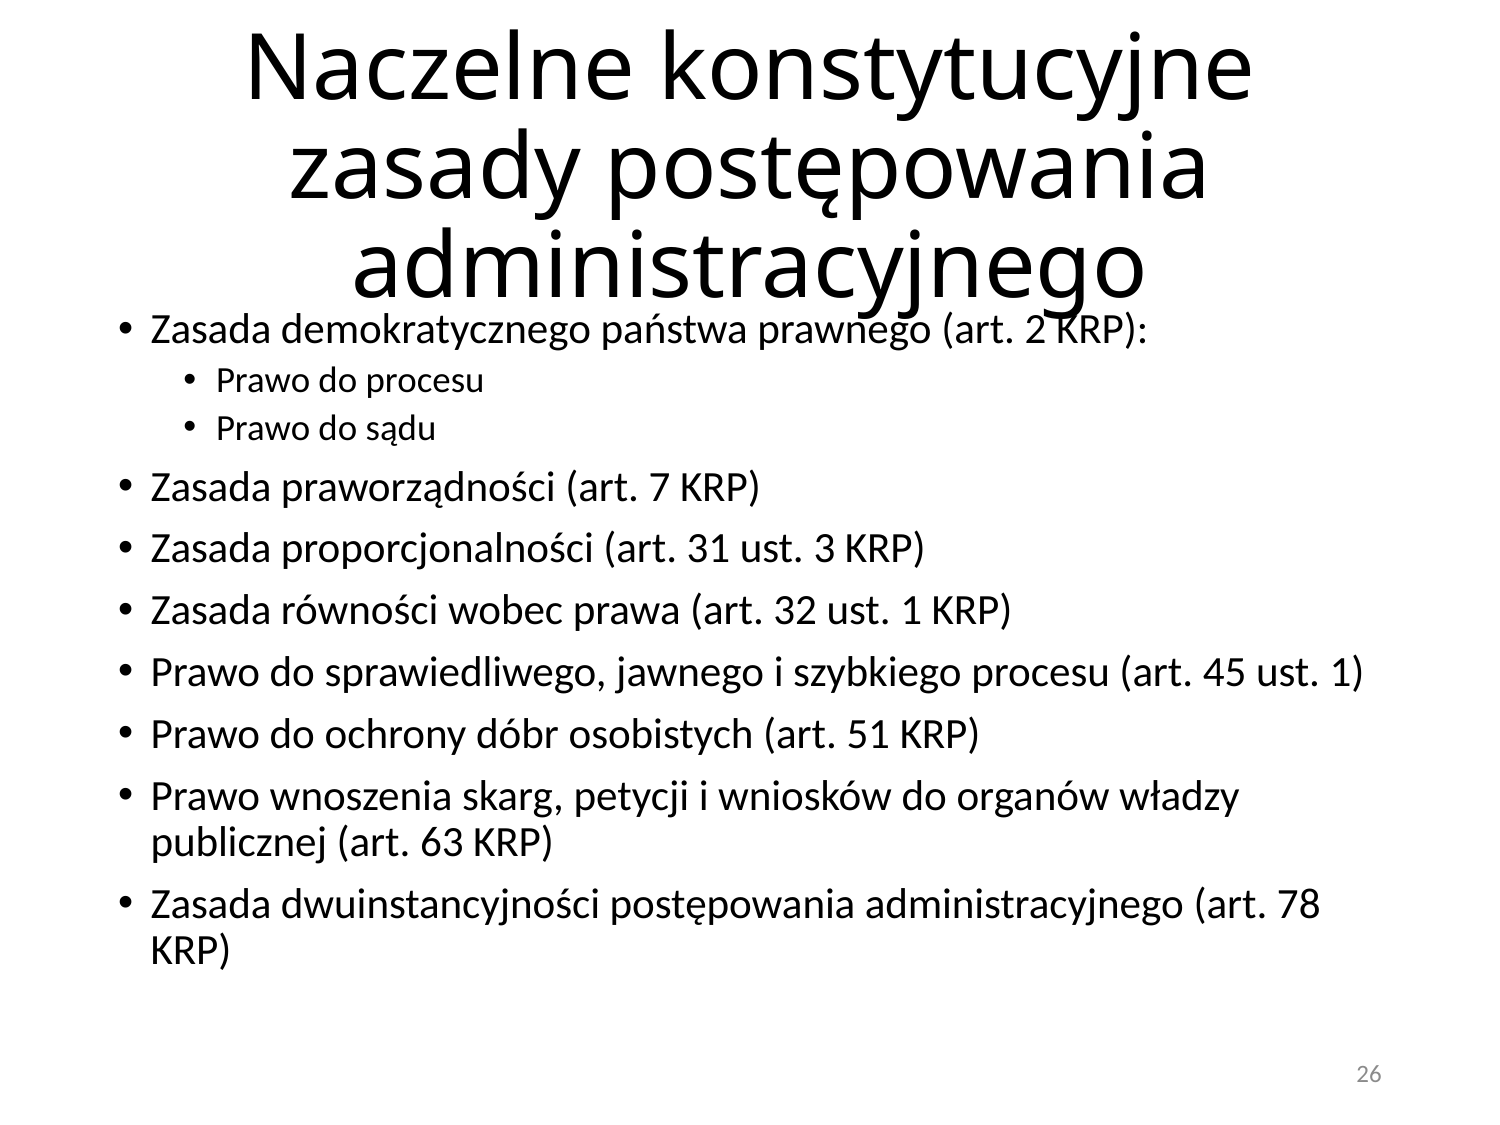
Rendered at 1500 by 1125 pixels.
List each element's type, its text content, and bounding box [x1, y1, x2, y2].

title Naczelne konstytucyjne zasady postępowania administracyjnego [103, 59, 1397, 278]
slide_number 26 [1059, 1042, 1397, 1103]
list Zasada demokratycznego państwa prawnego (art. 2 KRP): Prawo do procesu Prawo do sądu Zasada praworządności (art. 7 KRP) Zasada proporcjonalności (art. 31 ust. 3 KRP) Zasada równości wobec prawa (art. 32 ust. 1 KRP) Prawo do sprawiedliwego, jawnego i szybkiego procesu (art. 45 ust. 1) Prawo do ochrony dóbr osobistych (art. 51 KRP) Prawo wnoszenia skarg, petycji i wniosków do organów władzy publicznej (art. 63 KRP) Zasada dwuinstancyjności postępowania administracyjnego (art. 78 KRP) [103, 299, 1397, 1014]
